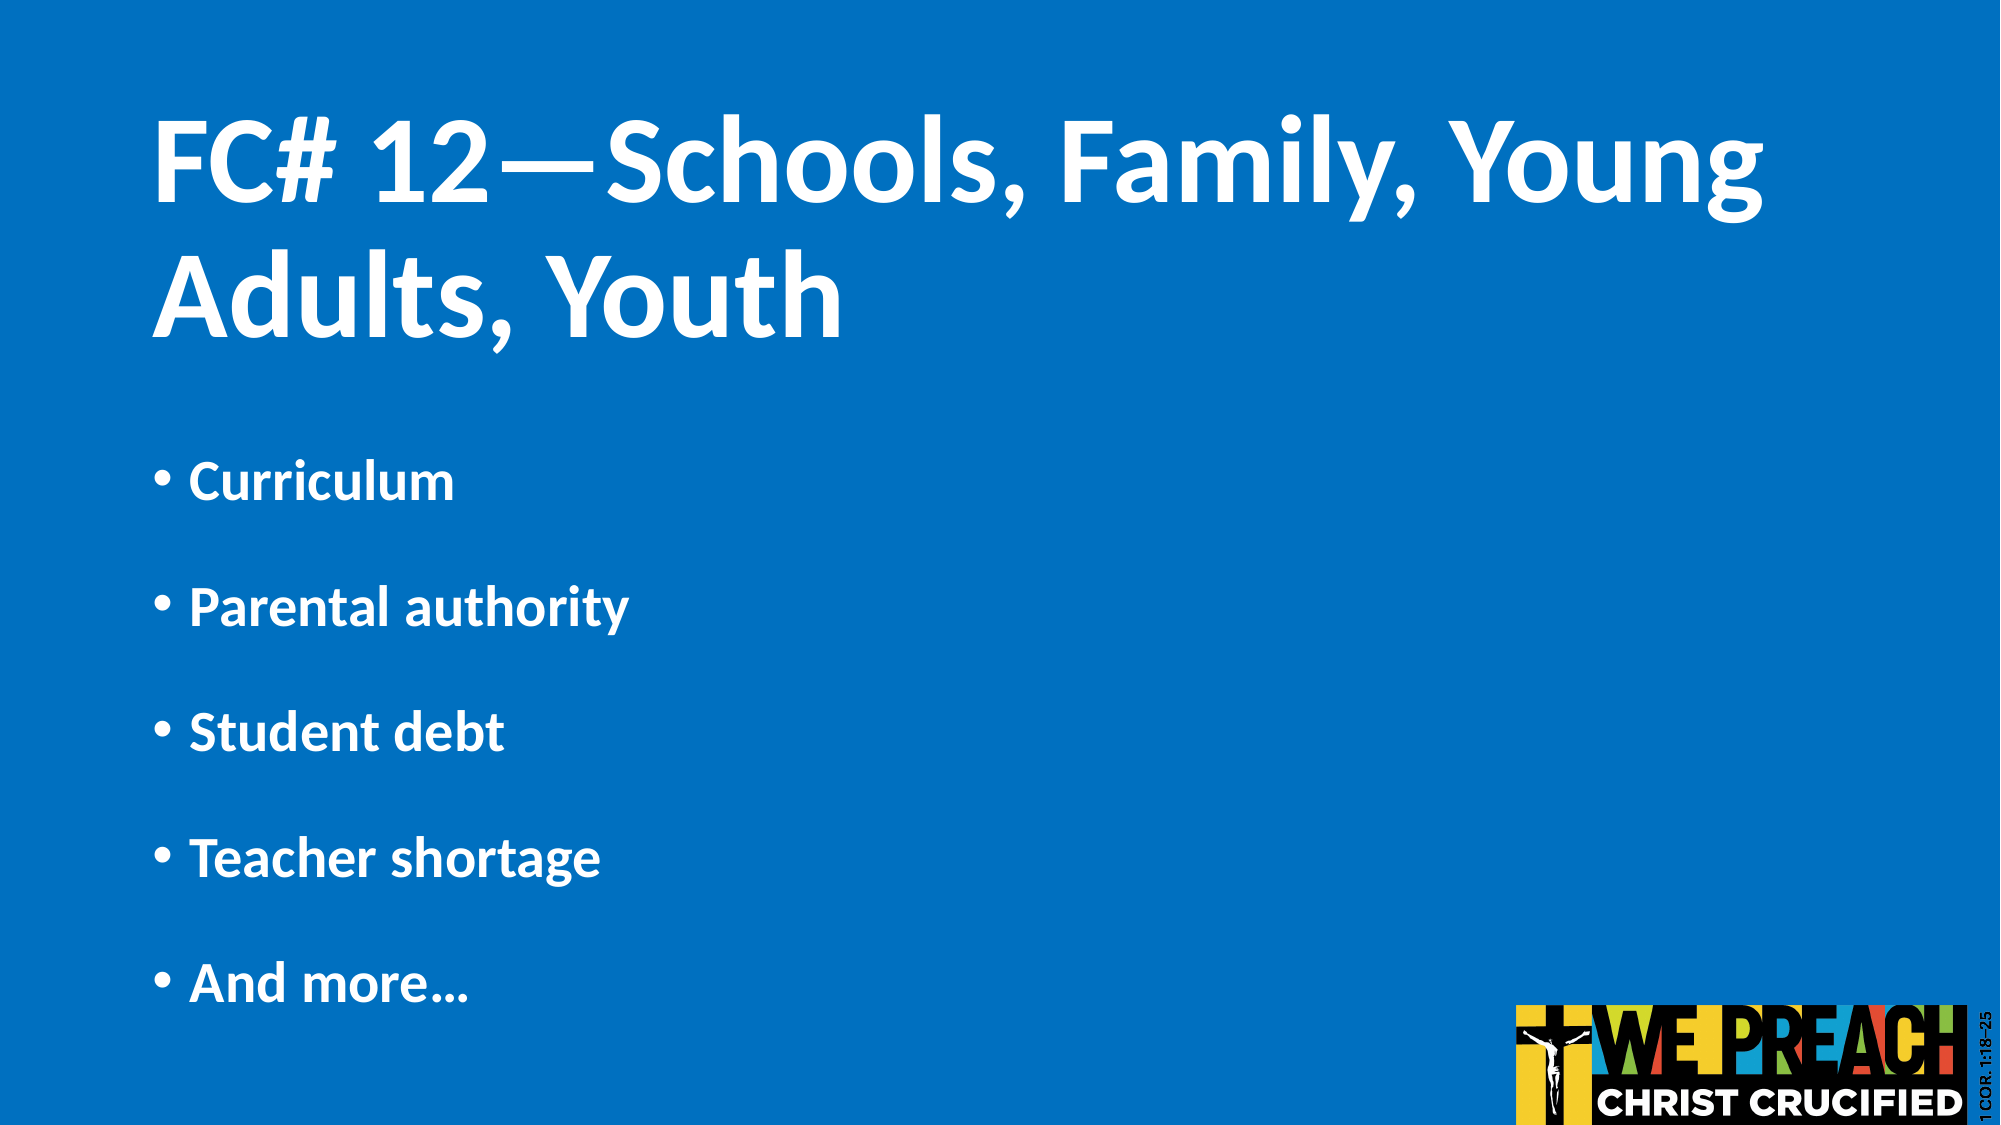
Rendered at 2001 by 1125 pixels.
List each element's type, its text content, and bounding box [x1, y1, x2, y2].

title FC# 12—Schools, Family, Young Adults, Youth [137, 121, 1943, 339]
list Curriculum Parental authority Student debt Teacher shortage And more… [137, 399, 1891, 1065]
picture [1516, 1005, 2000, 1125]
